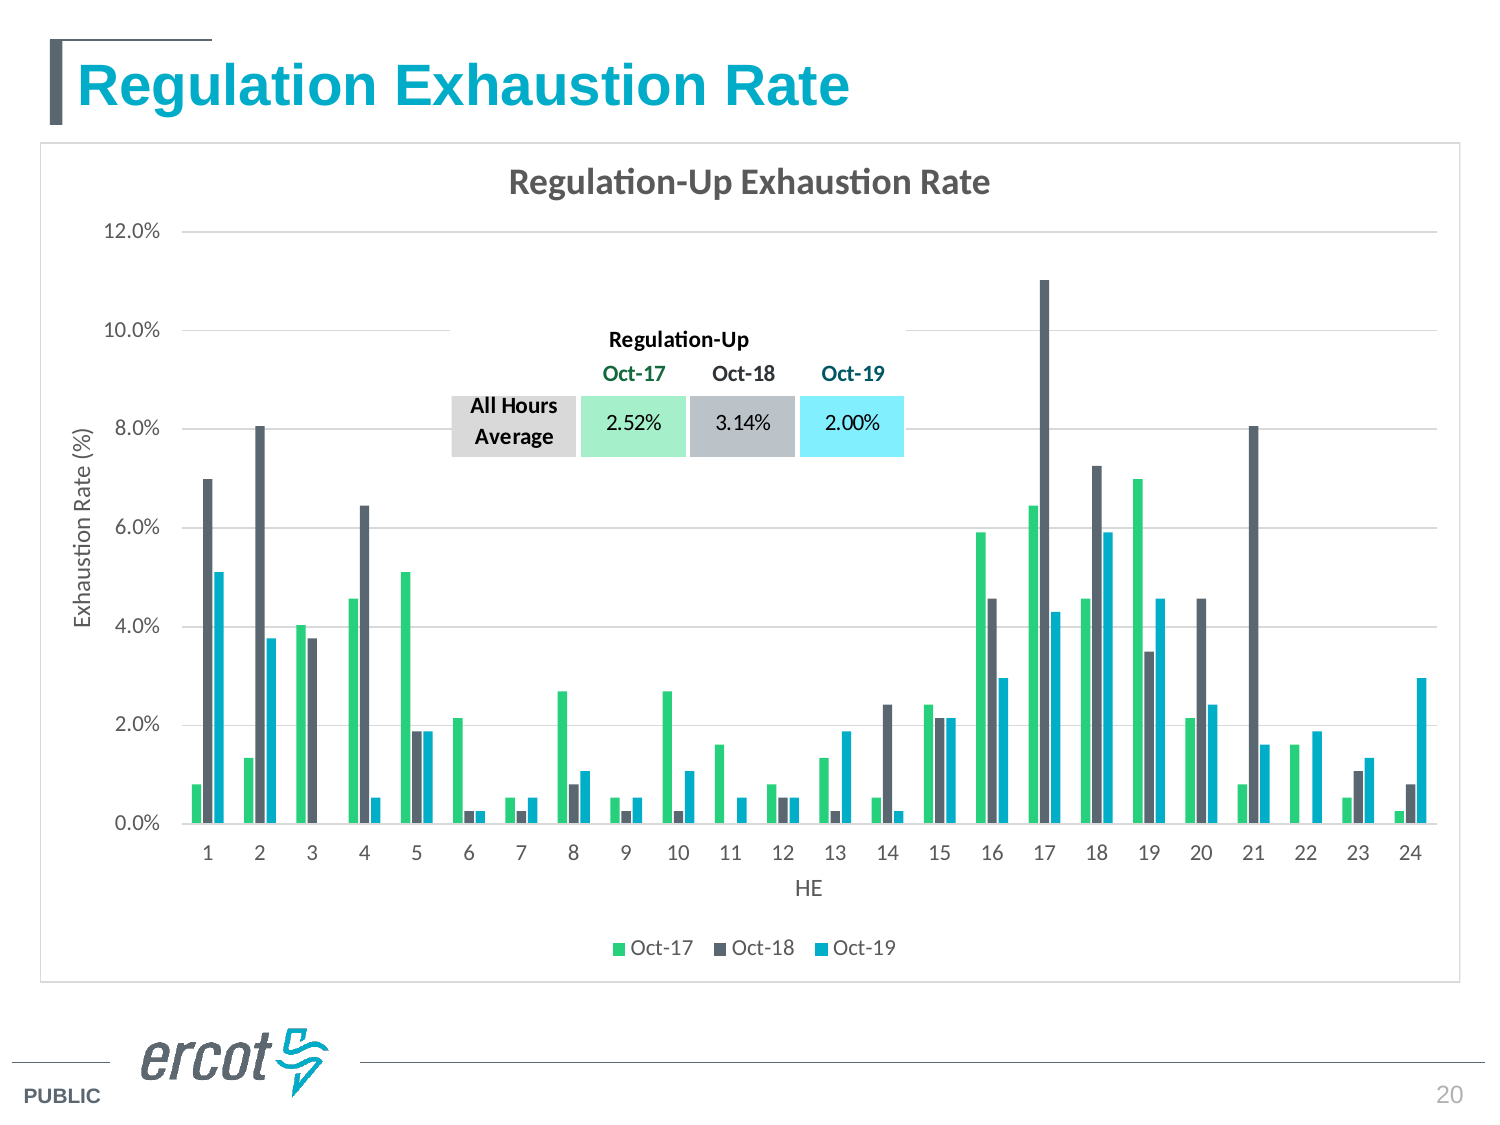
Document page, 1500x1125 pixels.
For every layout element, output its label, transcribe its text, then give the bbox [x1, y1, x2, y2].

slide_number 20 [1412, 1076, 1488, 1112]
picture [39, 142, 1461, 983]
title Regulation Exhaustion Rate [62, 39, 1450, 125]
picture [137, 1024, 332, 1100]
